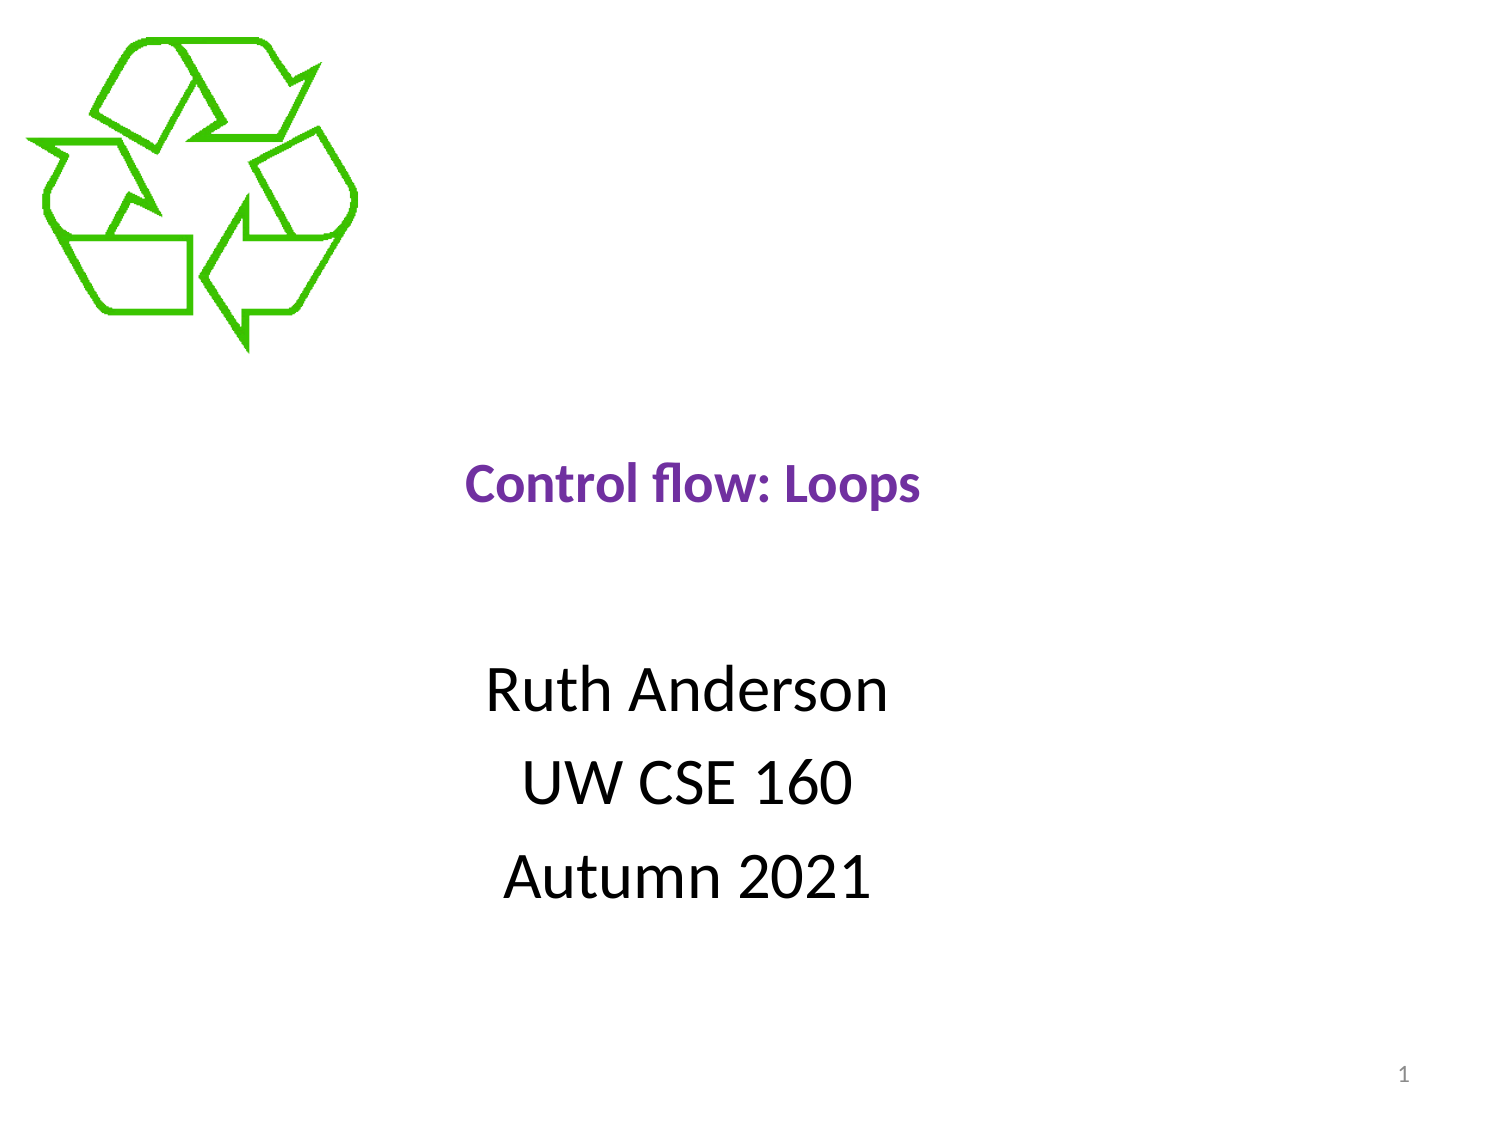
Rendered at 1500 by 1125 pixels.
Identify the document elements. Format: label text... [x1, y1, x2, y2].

title Control flow: Loops [300, 437, 1088, 591]
picture [0, 37, 530, 360]
slide_number 1 [1074, 1042, 1425, 1103]
subtitle Ruth Anderson UW CSE 160 Autumn 2021 [162, 637, 1213, 925]
